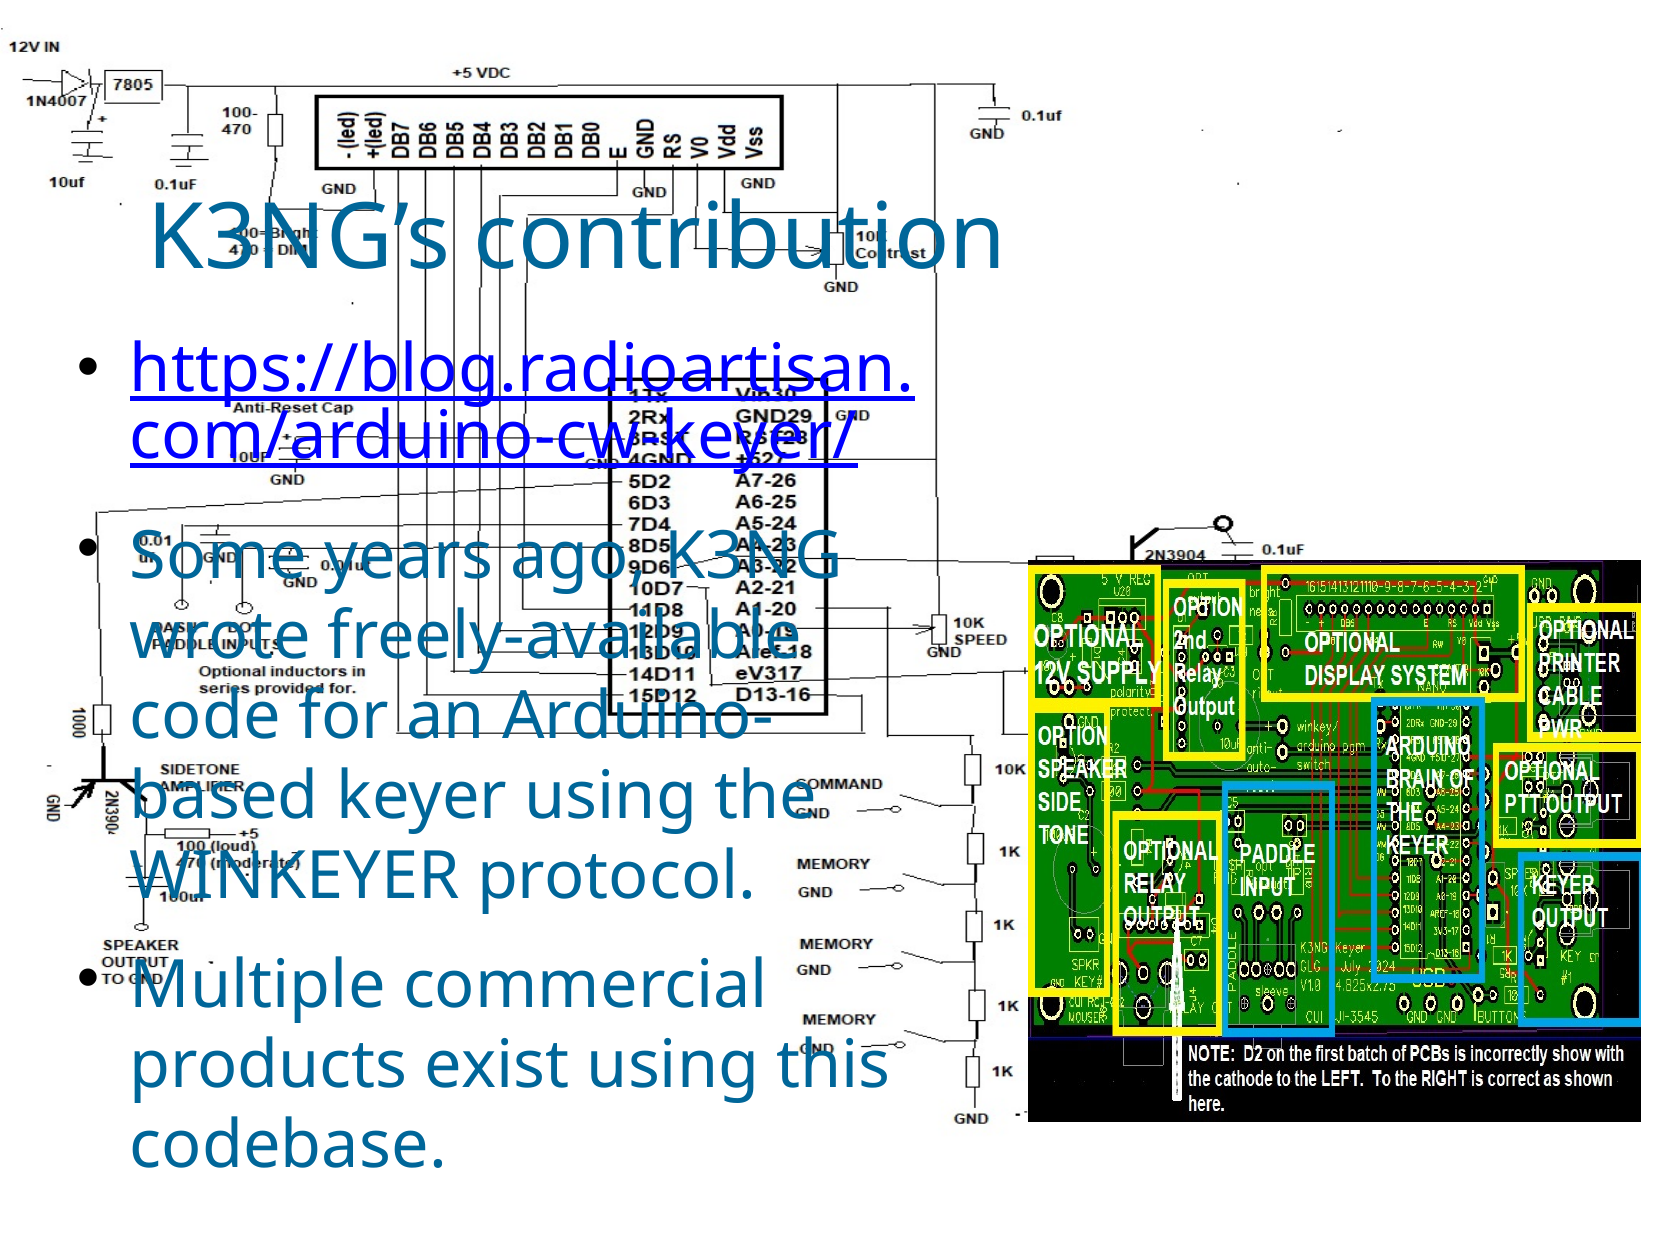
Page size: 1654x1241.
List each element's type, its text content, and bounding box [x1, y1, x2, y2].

list https://blog.radioartisan.com/arduino-cw-keyer/ Some years ago, K3NG wrote freely-available code for an Arduino-based keyer using the WINKEYER protocol. Multiple commercial products exist using this codebase. [59, 324, 945, 1056]
title K3NG’s contribution [147, 173, 1506, 290]
picture [0, 0, 1654, 1241]
